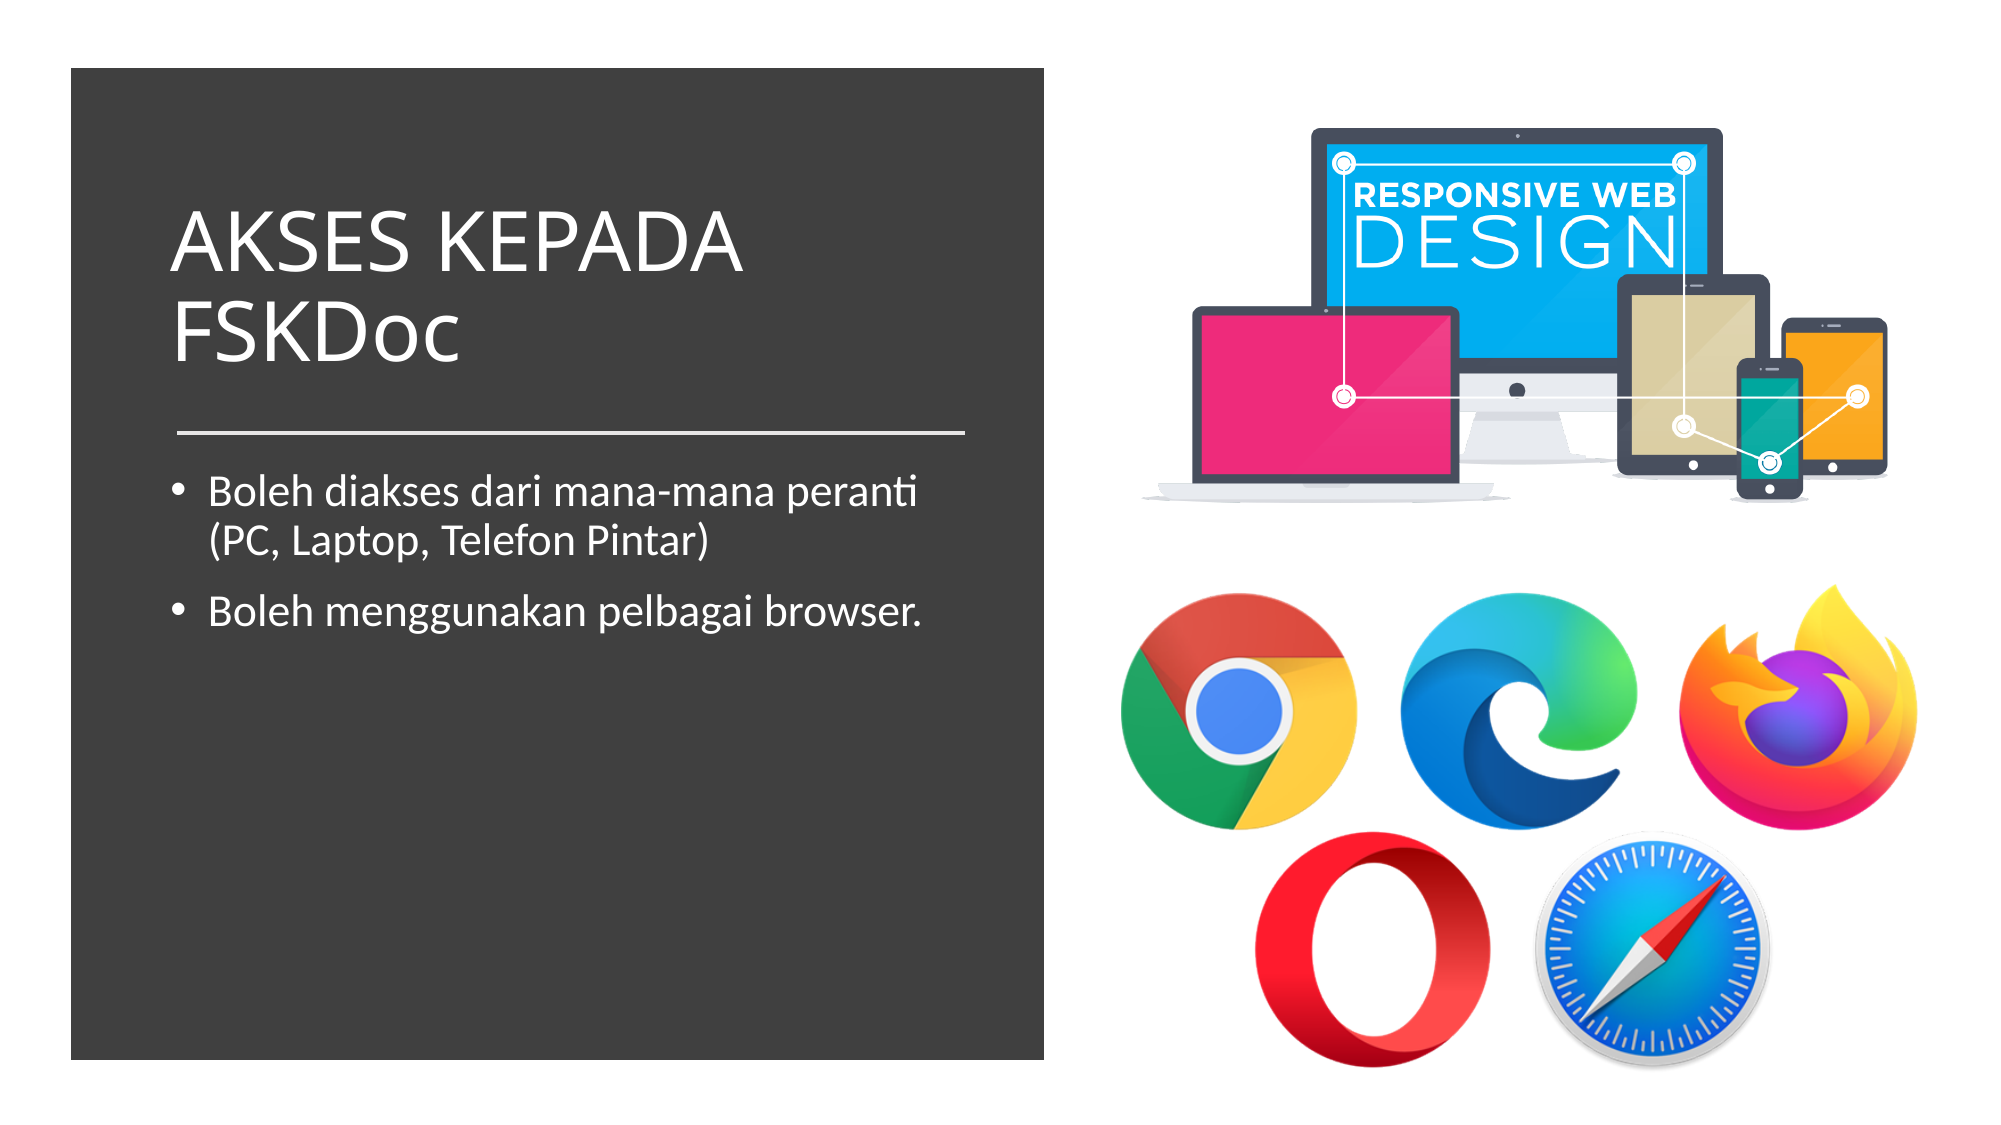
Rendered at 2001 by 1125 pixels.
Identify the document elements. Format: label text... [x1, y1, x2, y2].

picture [1121, 584, 1918, 1073]
title AKSES KEPADA FSKDoc [155, 172, 965, 407]
text_box [80, 77, 1035, 1050]
list Boleh diakses dari mana-mana peranti (PC, Laptop, Telefon Pintar) Boleh menggunakan pelbagai browser. [155, 459, 965, 950]
picture [1129, 56, 1910, 545]
